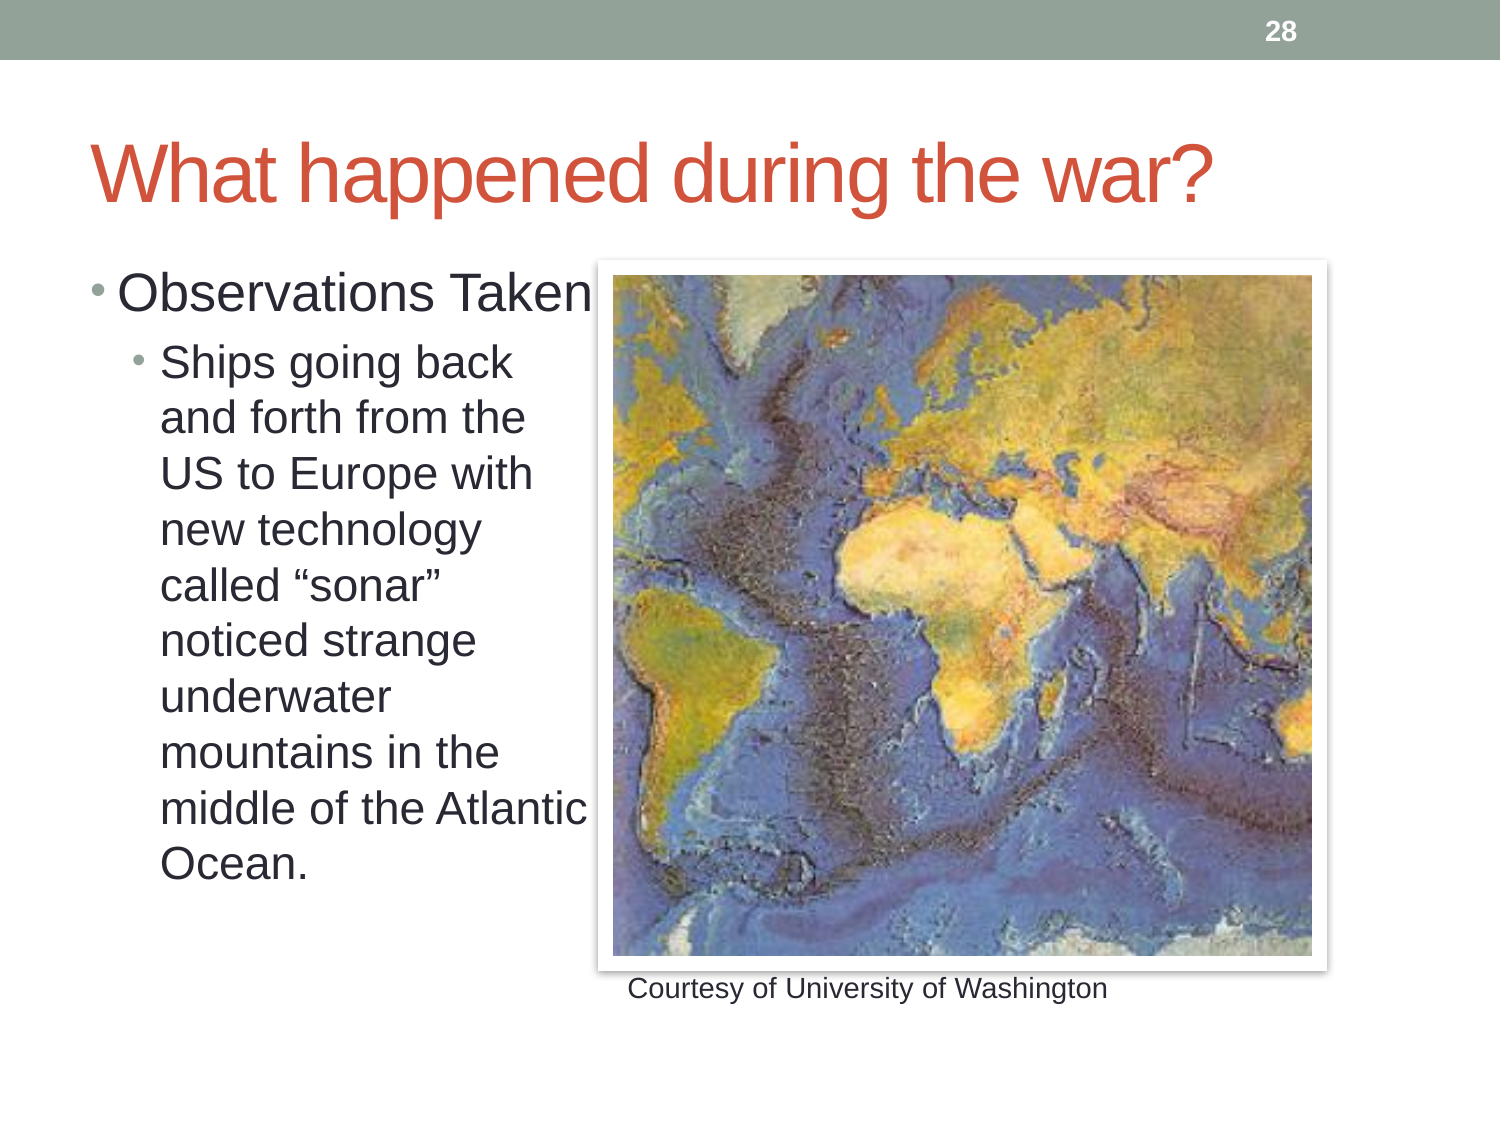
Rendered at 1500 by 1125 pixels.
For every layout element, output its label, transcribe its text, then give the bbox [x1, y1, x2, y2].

slide_number 28 [1250, 3, 1425, 57]
list Observations Taken Ships going back and forth from the US to Europe with new technology called “sonar” noticed strange underwater mountains in the middle of the Atlantic Ocean. [75, 249, 613, 950]
text_box Courtesy of University of Washington [612, 962, 1363, 1013]
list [612, 274, 1313, 957]
title What happened during the war? [75, 87, 1425, 250]
